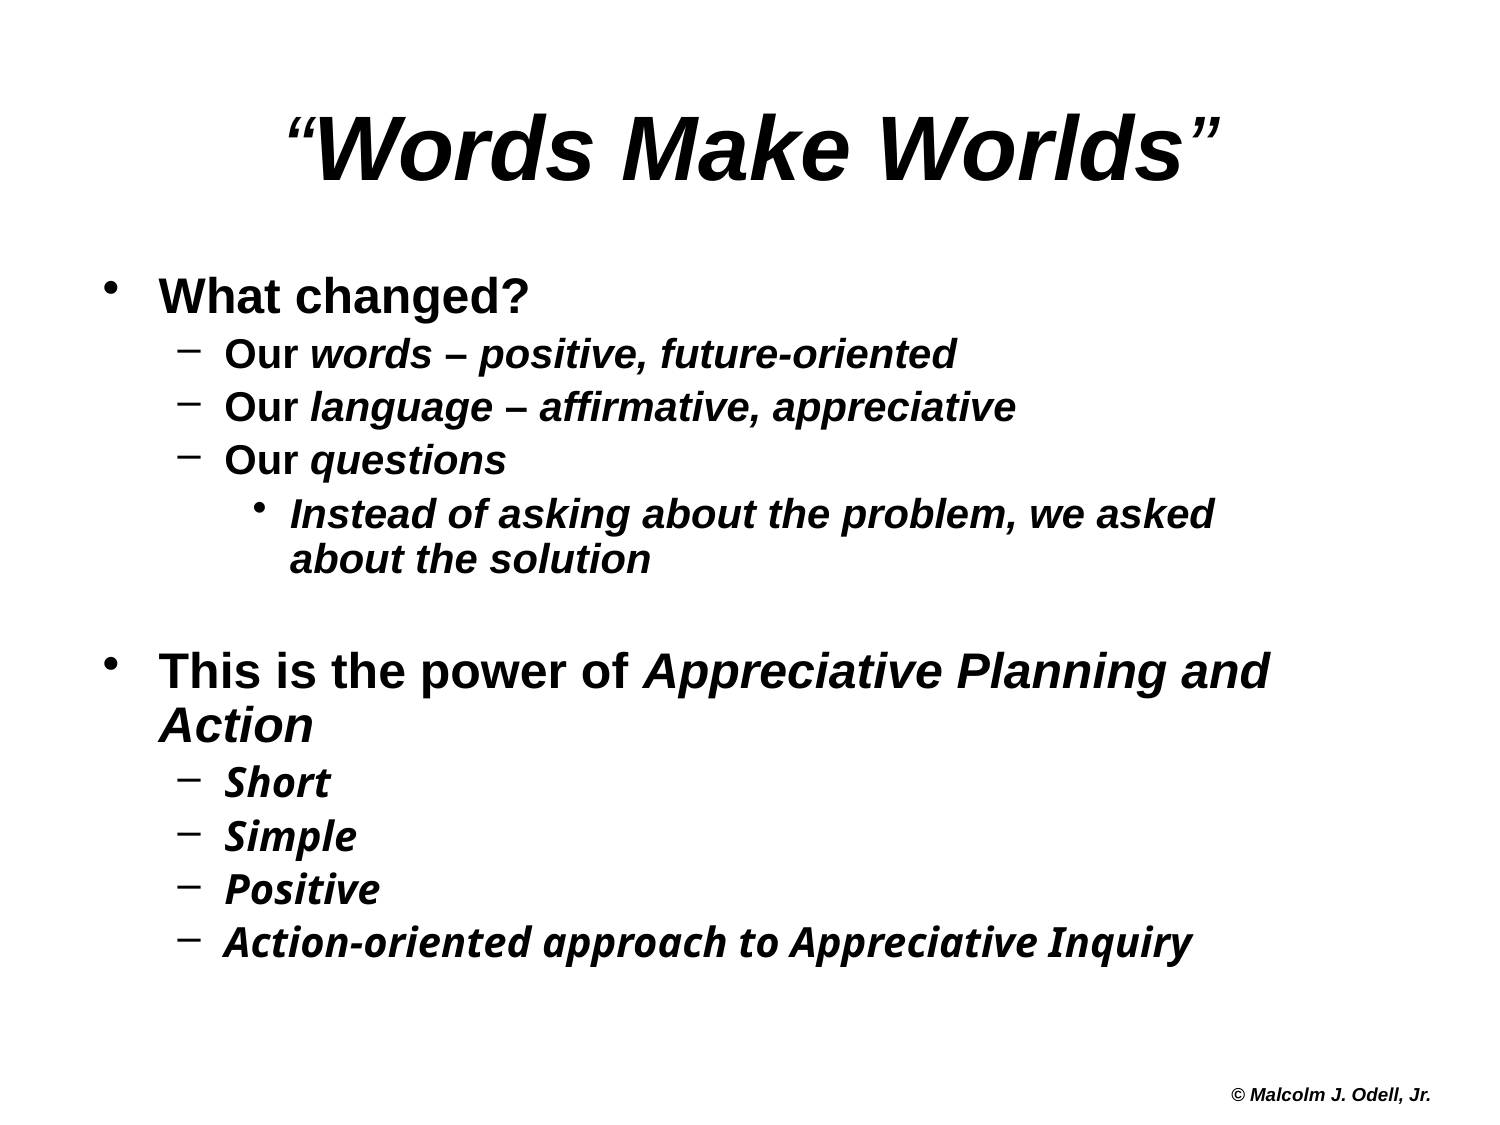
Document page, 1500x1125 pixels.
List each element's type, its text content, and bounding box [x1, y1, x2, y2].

title “Words Make Worlds” [74, 49, 1426, 238]
footer © Malcolm J. Odell, Jr. [1187, 1074, 1476, 1104]
list What changed? Our words – positive, future-oriented Our language – affirmative, appreciative Our questions Instead of asking about the problem, we asked about the solution This is the power of Appreciative Planning and Action Short Simple Positive Action-oriented approach to Appreciative Inquiry [87, 262, 1301, 1013]
